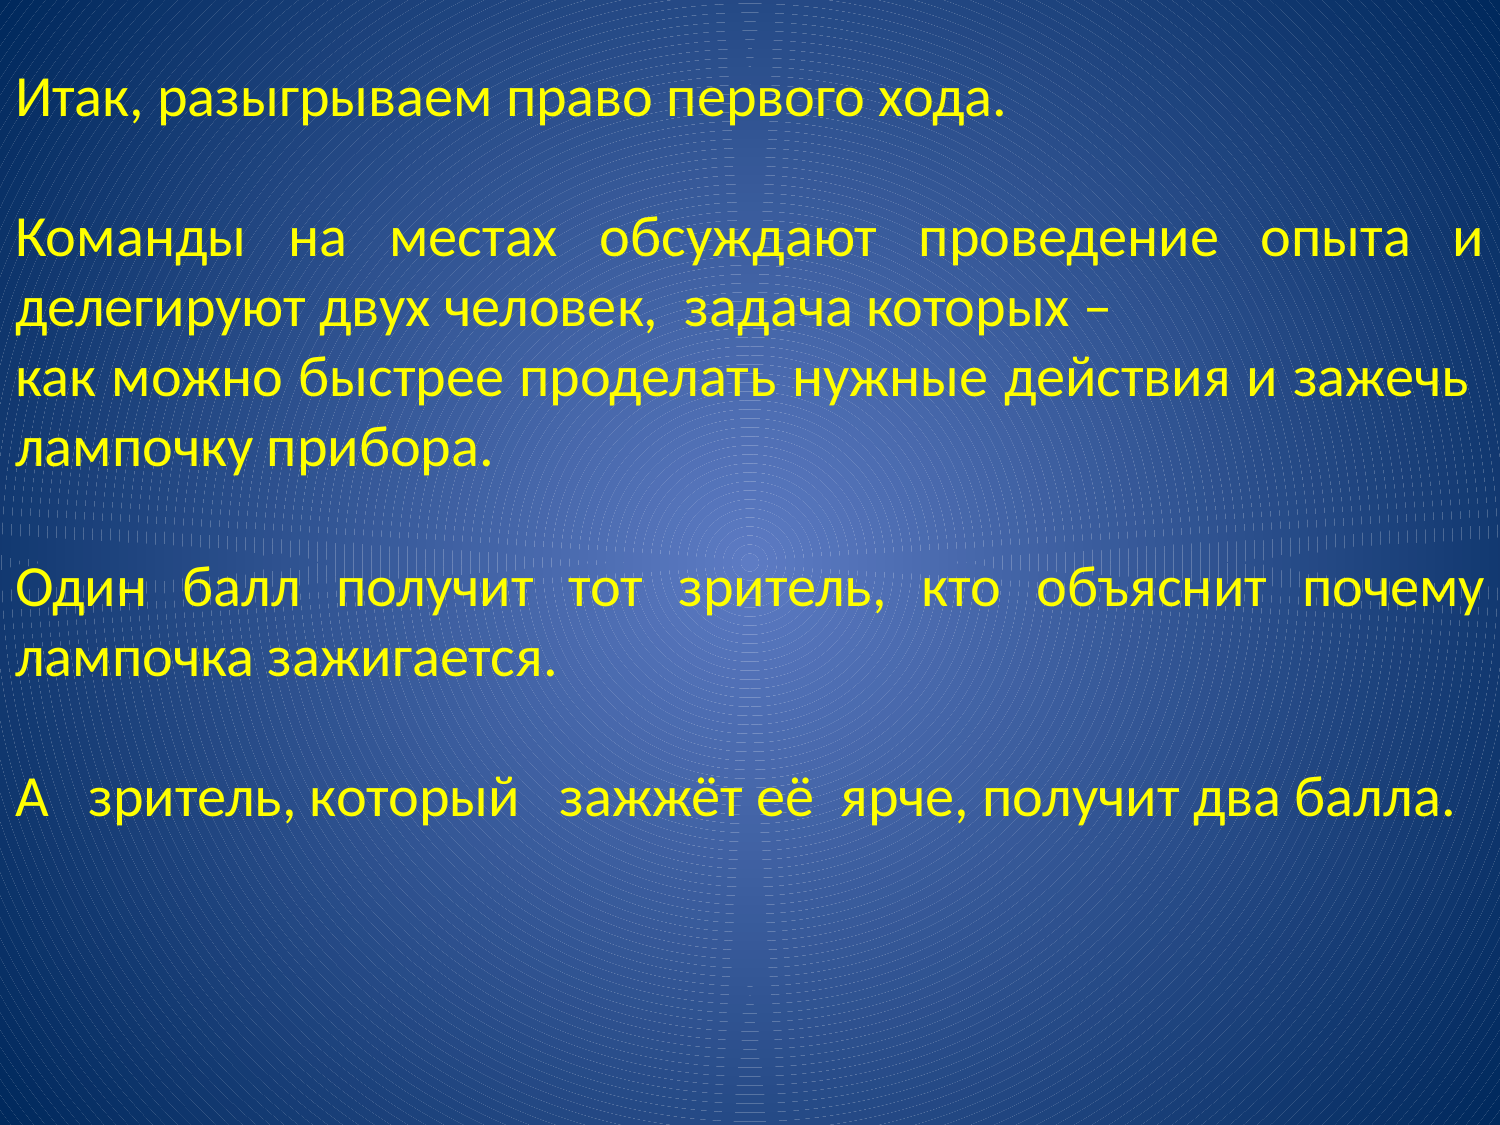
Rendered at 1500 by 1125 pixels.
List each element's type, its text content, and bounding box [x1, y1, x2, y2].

text_box Итак, разыгрываем право первого хода. Команды на местах обсуждают проведение опыта и делегируют двух человек, задача которых – как можно быстрее проделать нужные действия и зажечь лампочку прибора. Один балл получит тот зритель, кто объяснит почему лампочка зажигается. А зритель, который зажжёт её ярче, получит два балла. [0, 50, 1500, 836]
